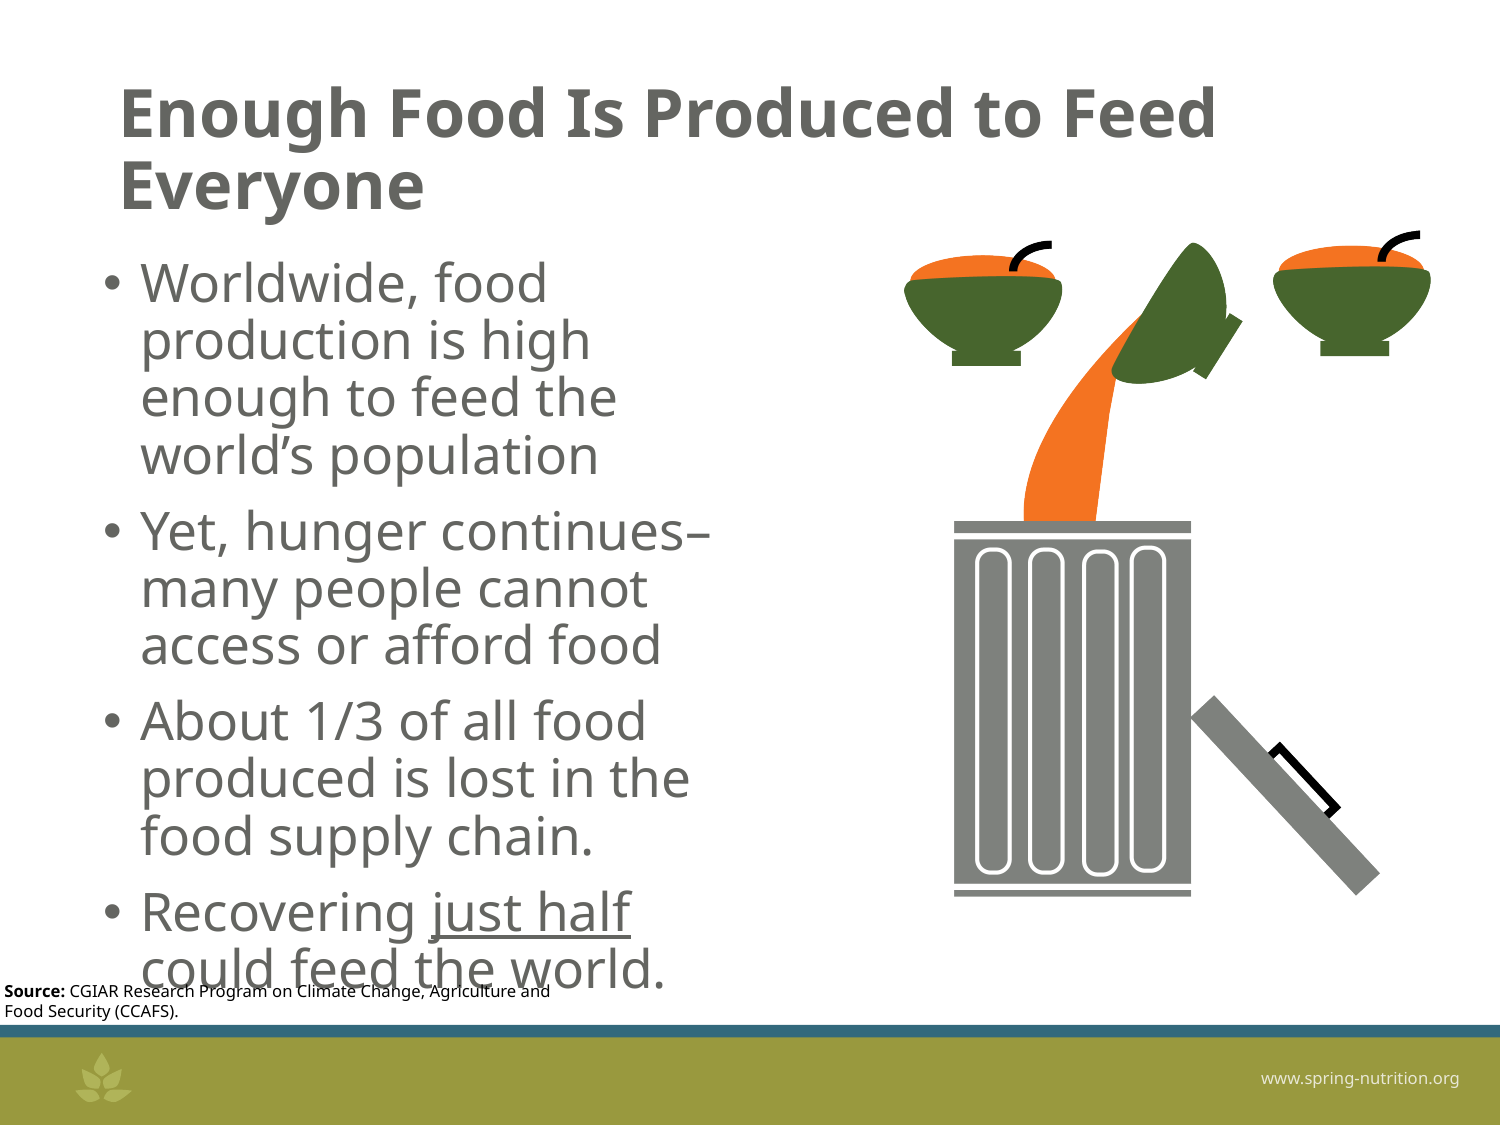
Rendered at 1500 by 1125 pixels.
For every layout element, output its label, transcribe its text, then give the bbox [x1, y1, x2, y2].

text_box Source: CGIAR Research Program on Climate Change, Agriculture and Food Security (CCAFS). [0, 973, 586, 1028]
list Worldwide, food production is high enough to feed the world’s population Yet, hunger continues– many people cannot access or afford food About 1/3 of all food produced is lost in the food supply chain. Recovering just half could feed the world. [103, 256, 759, 1008]
picture [904, 230, 1431, 897]
title Enough Food Is Produced to Feed Everyone [103, 62, 1397, 242]
text_box [58, 47, 1431, 231]
